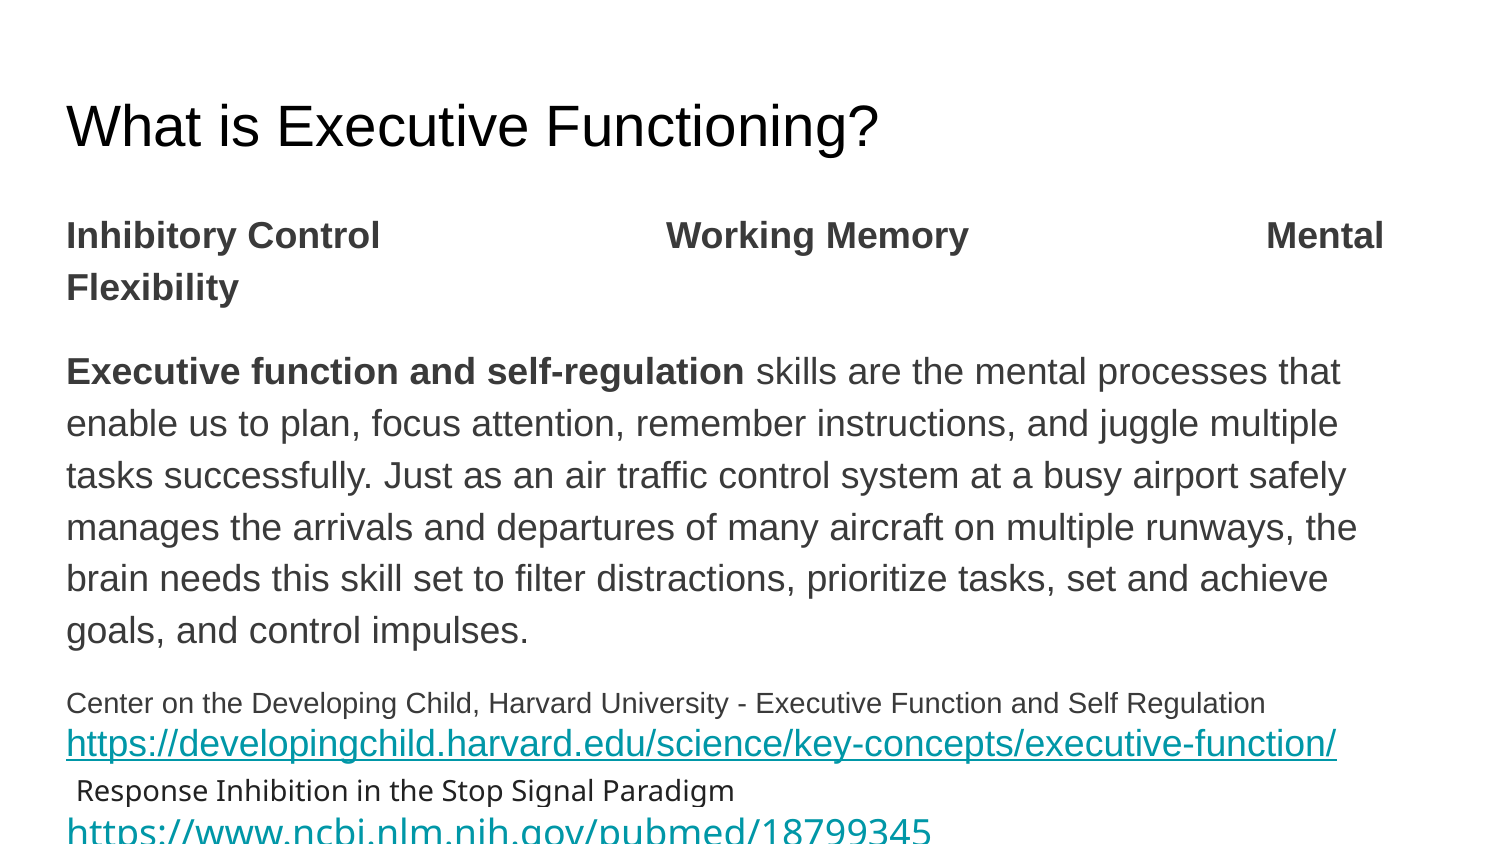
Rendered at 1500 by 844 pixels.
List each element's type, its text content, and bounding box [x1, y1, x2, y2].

list Inhibitory Control Working Memory Mental Flexibility Executive function and self-regulation skills are the mental processes that enable us to plan, focus attention, remember instructions, and juggle multiple tasks successfully. Just as an air traffic control system at a busy airport safely manages the arrivals and departures of many aircraft on multiple runways, the brain needs this skill set to filter distractions, prioritize tasks, set and achieve goals, and control impulses. Center on the Developing Child, Harvard University - Executive Function and Self Regulation https://developingchild.harvard.edu/science/key-concepts/executive-function/ Response Inhibition in the Stop Signal Paradigm https://www.ncbi.nlm.nih.gov/pubmed/18799345 [51, 189, 1449, 830]
title What is Executive Functioning? [51, 72, 1449, 167]
